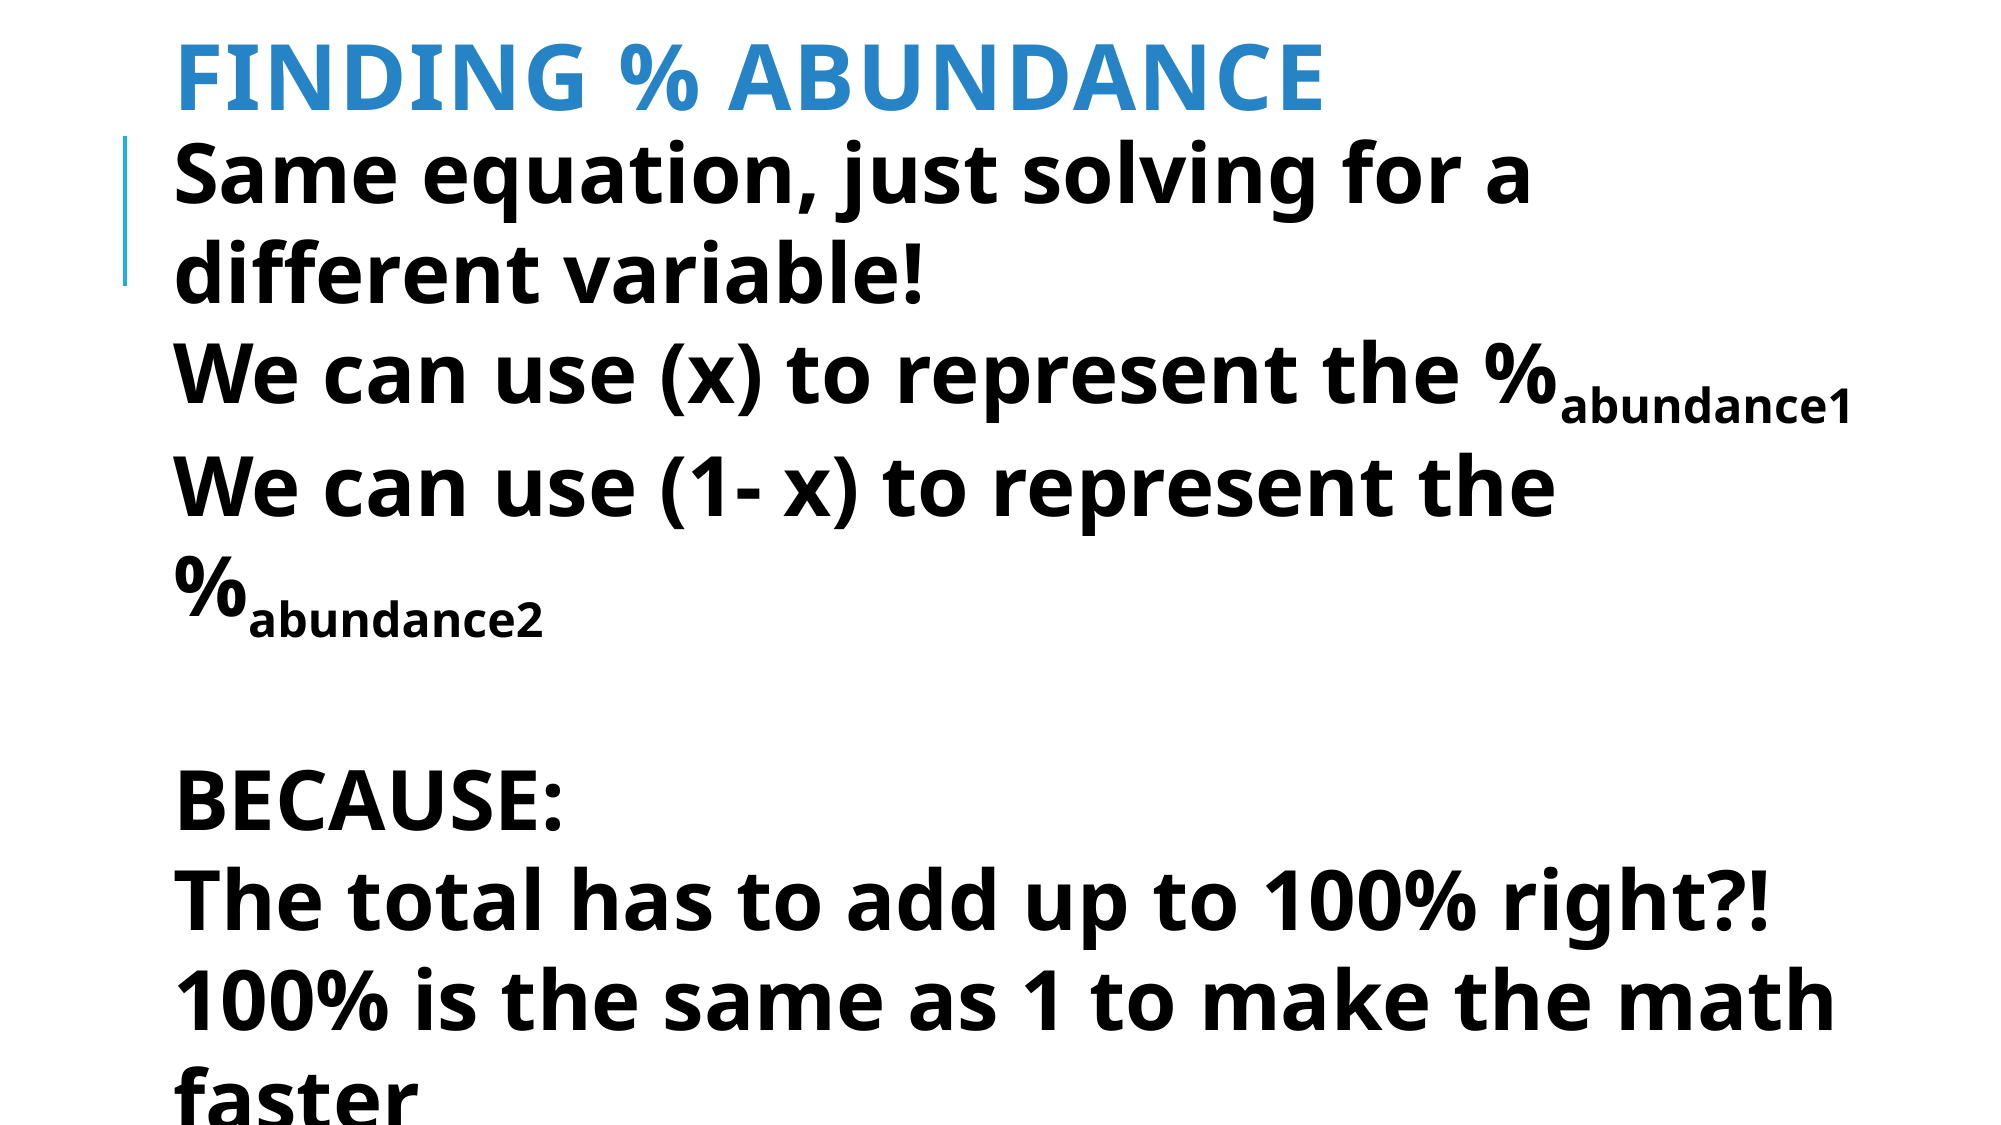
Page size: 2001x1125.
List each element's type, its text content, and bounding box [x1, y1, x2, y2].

text_box Same equation, just solving for a different variable! We can use (x) to represent the %abundance1 We can use (1- x) to represent the %abundance2 BECAUSE: The total has to add up to 100% right?! 100% is the same as 1 to make the math faster [158, 112, 1934, 1125]
title Finding % Abundance [158, 27, 1446, 112]
